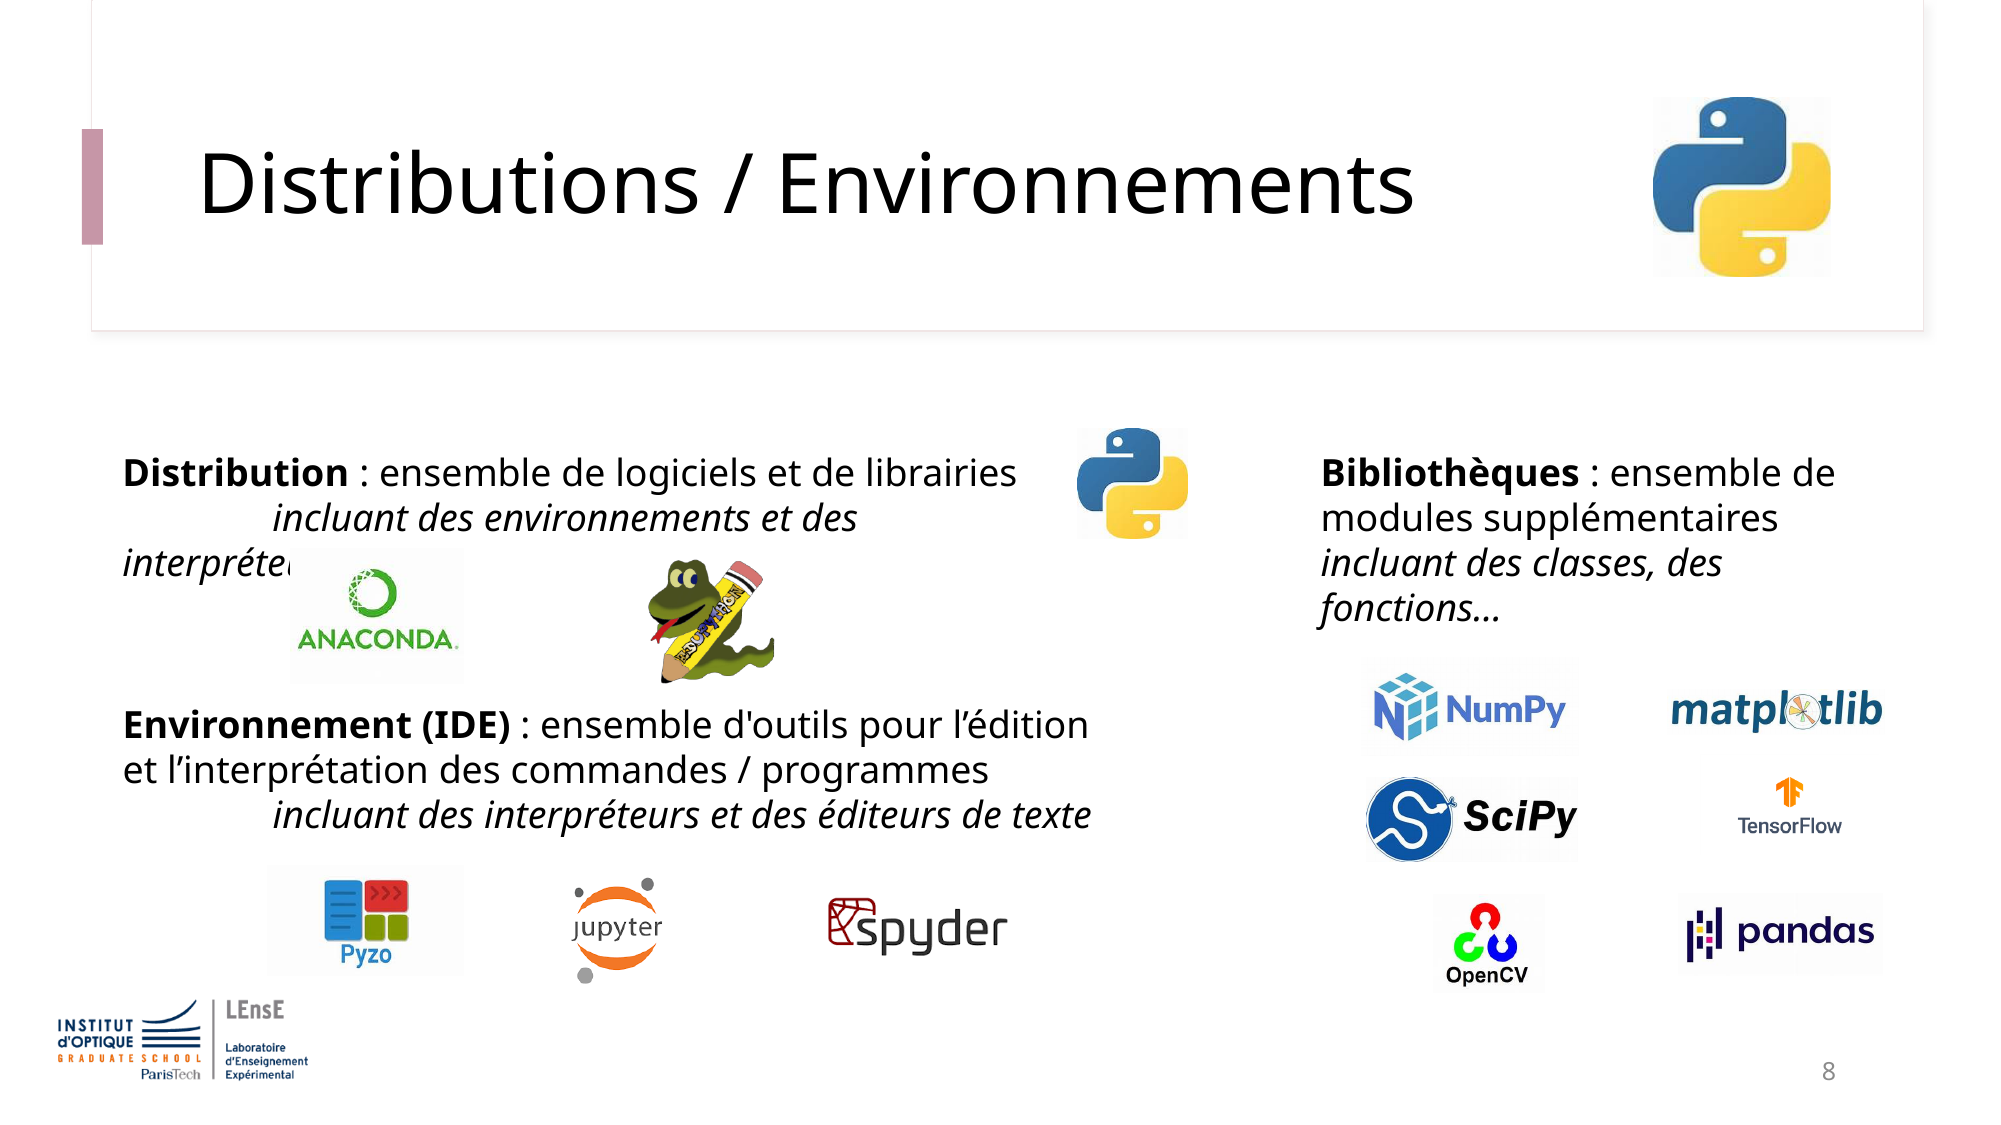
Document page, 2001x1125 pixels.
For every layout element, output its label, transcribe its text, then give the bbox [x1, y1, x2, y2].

picture [796, 865, 1039, 987]
picture [1366, 777, 1578, 862]
slide_number 8 [1401, 1042, 1851, 1103]
text_box Environnement (IDE) : ensemble d'outils pour l’édition et l’interprétation des commandes / programmes incluant des interpréteurs et des éditeurs de texte [107, 694, 1110, 844]
text_box Distribution : ensemble de logiciels et de librairies incluant des environnements et des interpréteurs [107, 441, 1054, 592]
picture [1667, 689, 1885, 735]
picture [1433, 894, 1545, 993]
picture [570, 876, 663, 984]
picture [644, 553, 781, 690]
picture [290, 548, 464, 685]
picture [33, 865, 464, 1097]
title Distributions / Environnements [183, 90, 1851, 284]
picture [1653, 97, 1831, 276]
text_box Bibliothèques : ensemble de modules supplémentaires incluant des classes, des fonctions… [1305, 441, 1914, 637]
picture [1361, 657, 1579, 756]
picture [1678, 893, 1883, 976]
picture [1700, 754, 1879, 855]
picture [1077, 428, 1188, 539]
